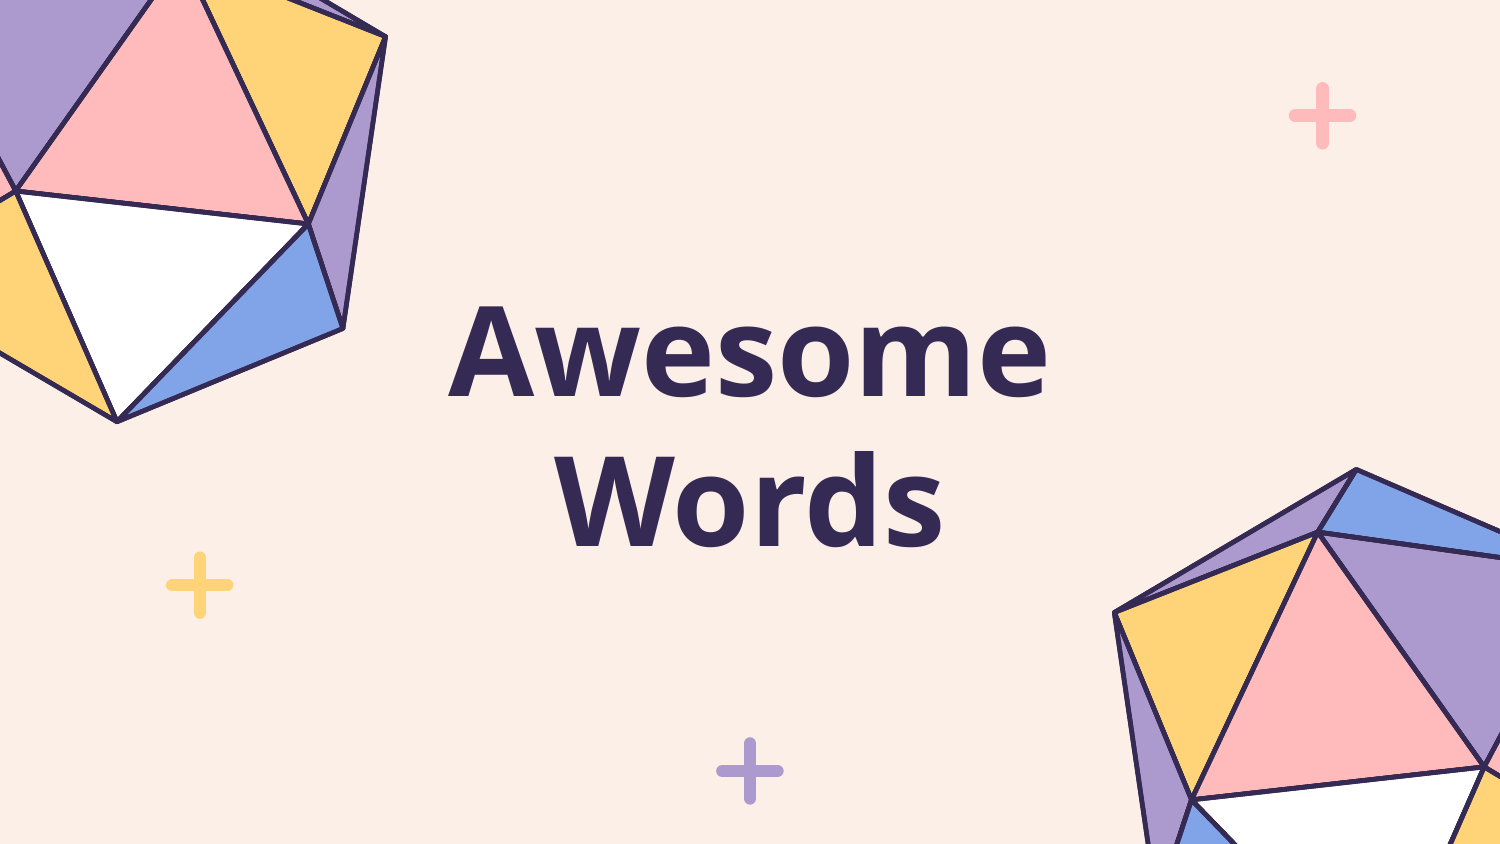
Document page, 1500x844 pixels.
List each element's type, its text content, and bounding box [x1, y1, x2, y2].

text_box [0, 0, 386, 423]
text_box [1114, 469, 1500, 844]
title Awesome Words [398, 272, 1102, 572]
